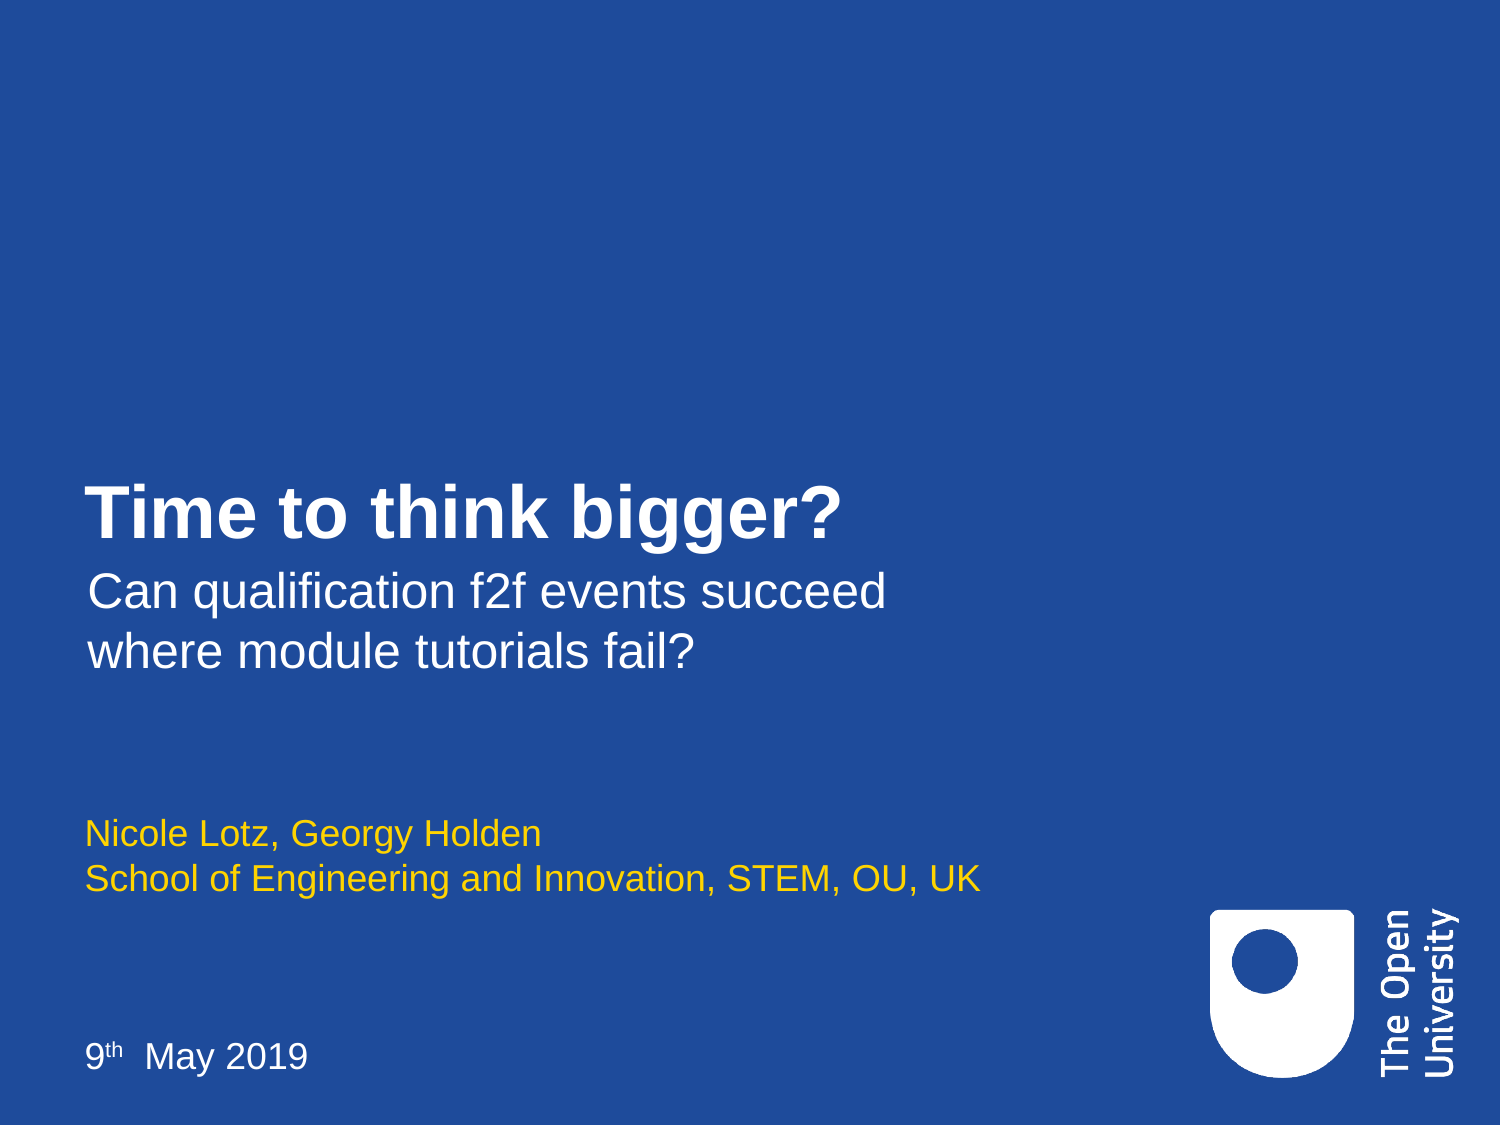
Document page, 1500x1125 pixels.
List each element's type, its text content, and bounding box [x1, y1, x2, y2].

text_box 9th May 2019 [84, 1036, 518, 1078]
text_box Can qualification f2f events succeed where module tutorials fail? [72, 550, 995, 746]
title Time to think bigger? [84, 473, 1384, 556]
picture [1210, 908, 1459, 1078]
subtitle Nicole Lotz, Georgy Holden School of Engineering and Innovation, STEM, OU, UK [84, 808, 1384, 912]
